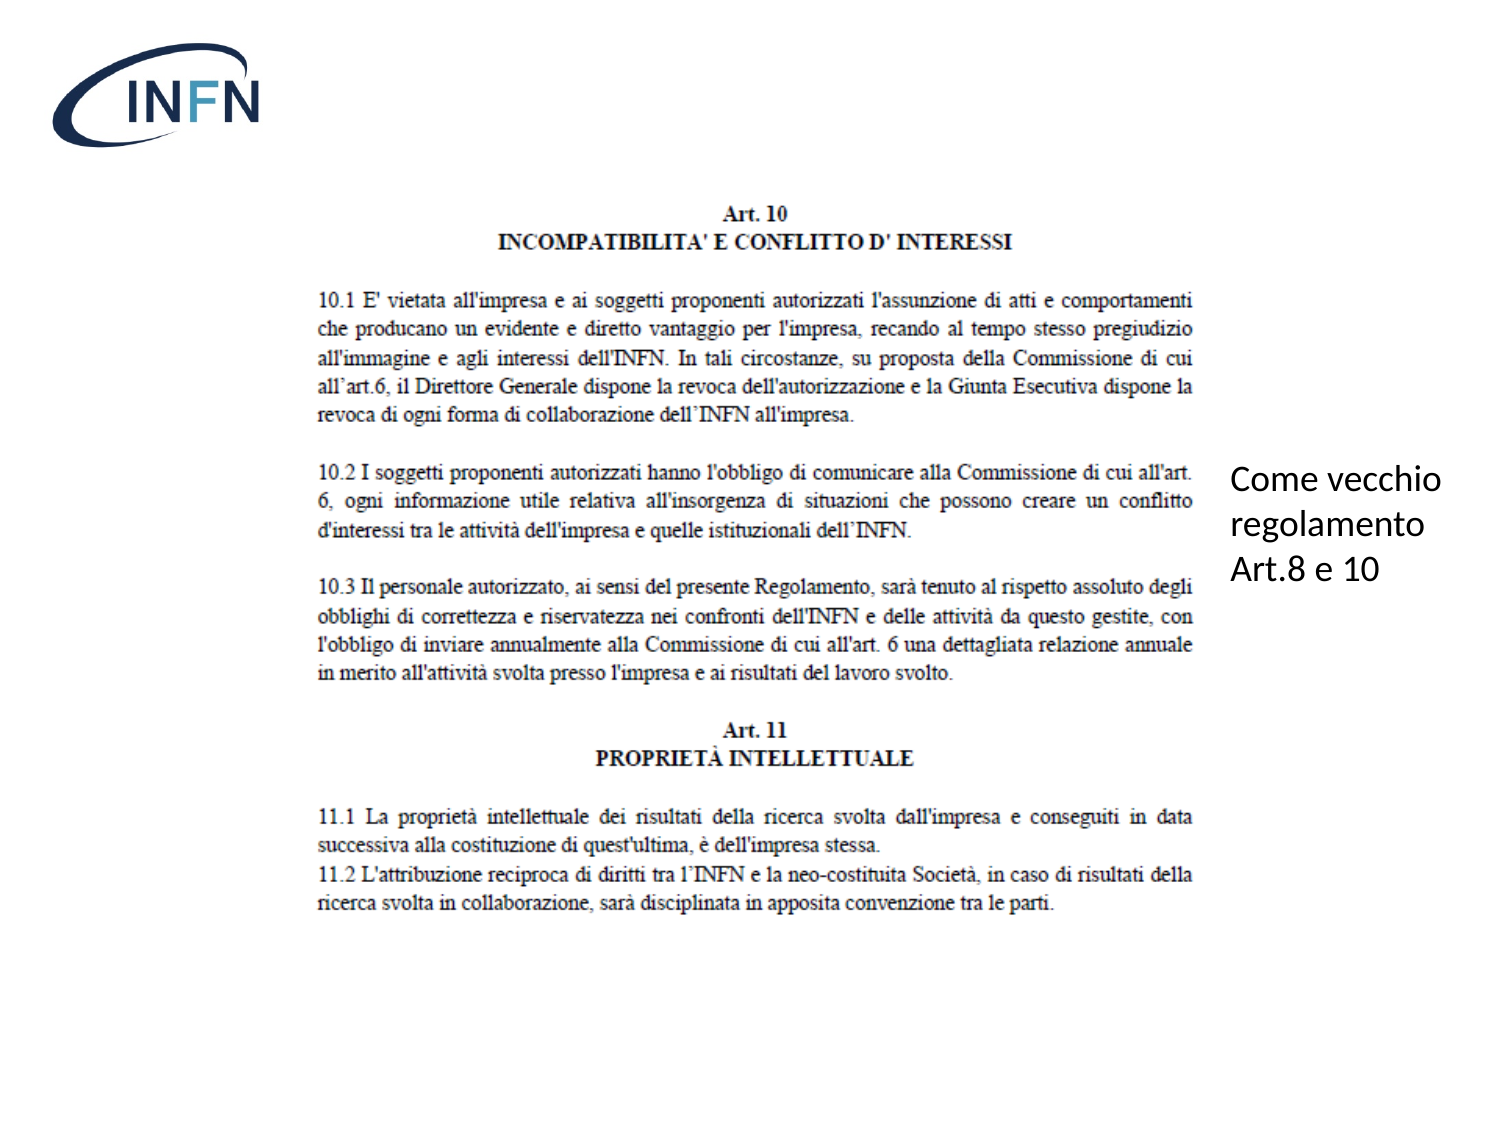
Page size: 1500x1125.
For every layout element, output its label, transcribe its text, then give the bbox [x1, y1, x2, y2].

picture [0, 0, 1219, 944]
text_box Come vecchio regolamento Art.8 e 10 [1223, 446, 1471, 597]
